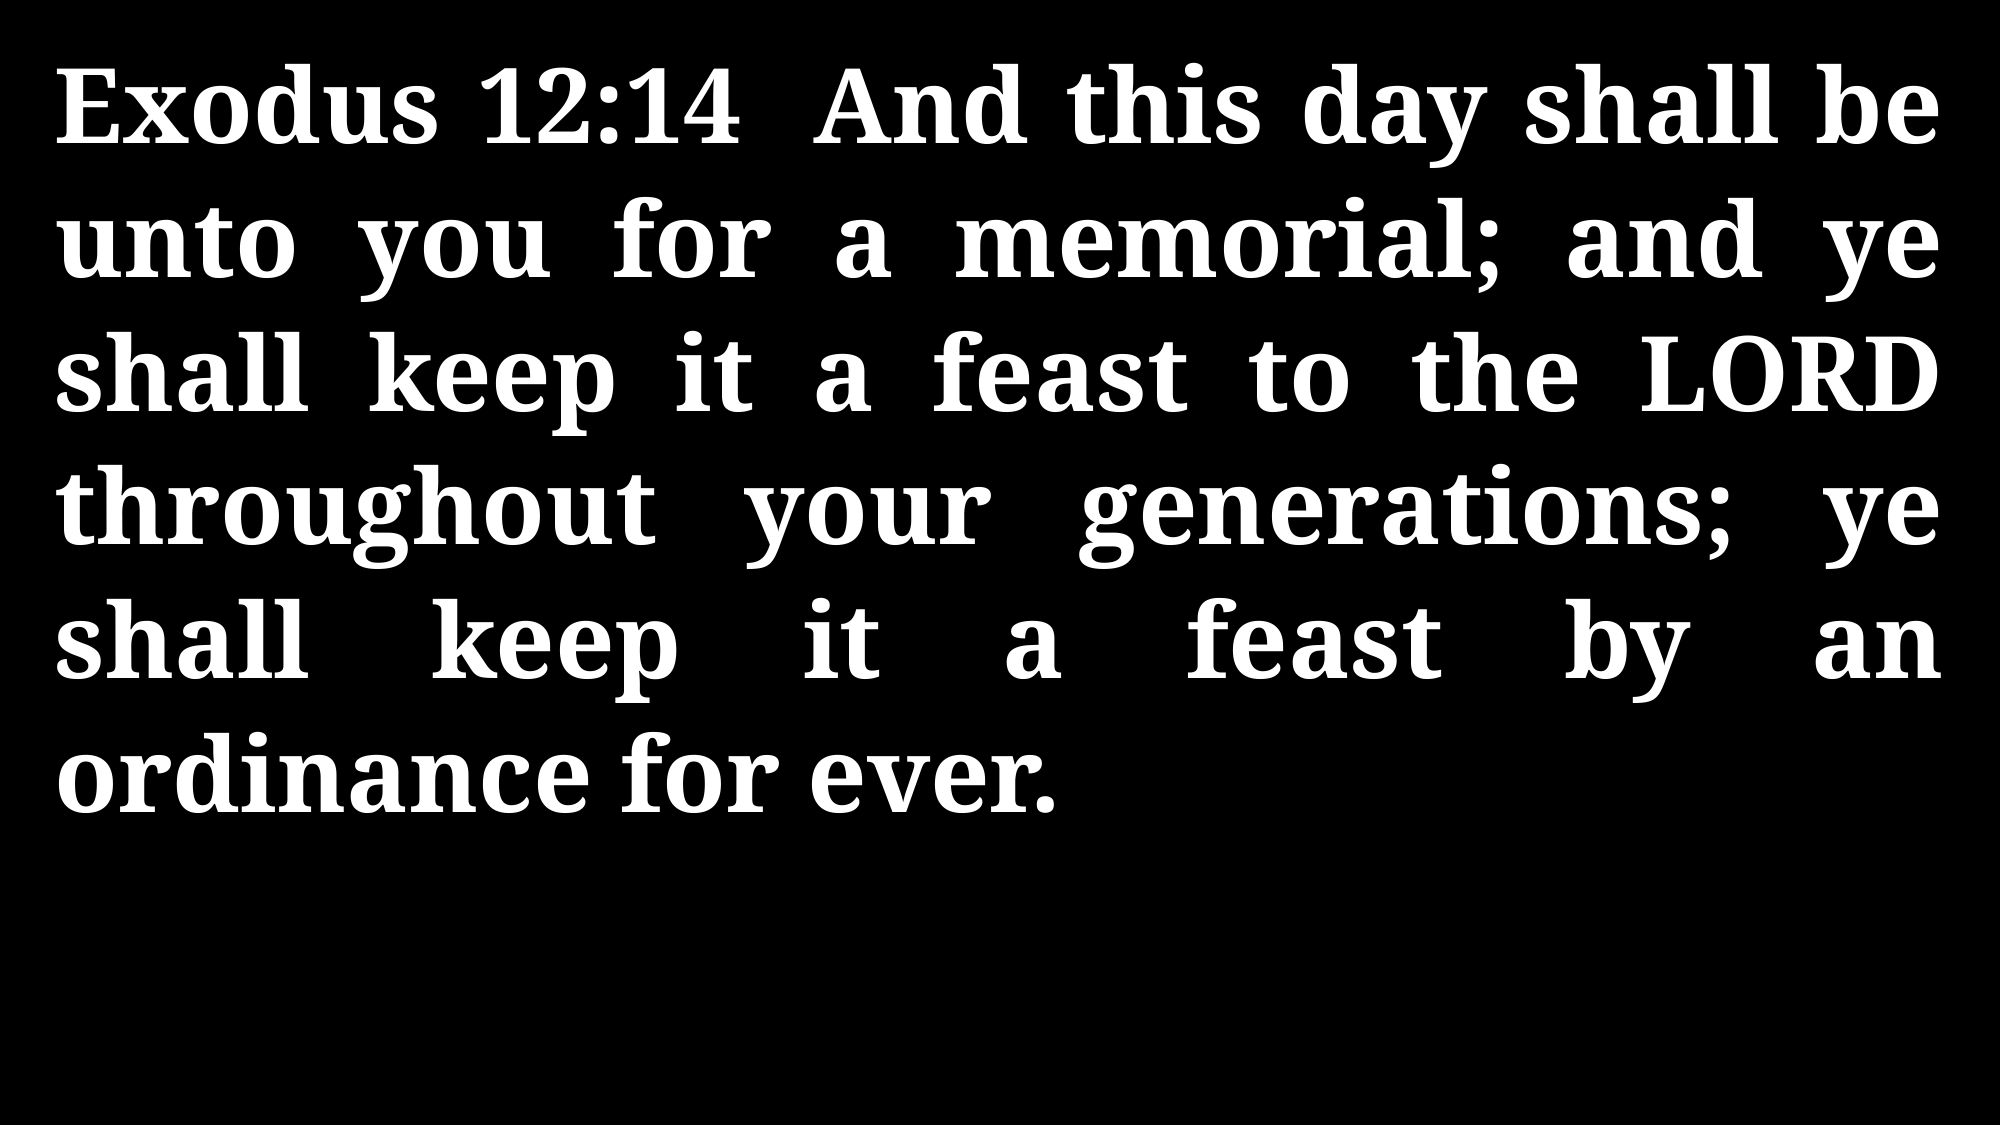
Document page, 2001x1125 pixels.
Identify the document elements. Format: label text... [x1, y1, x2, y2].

text_box Exodus 12:14 And this day shall be unto you for a memorial; and ye shall keep it a feast to the LORD throughout your generations; ye shall keep it a feast by an ordinance for ever. [39, 23, 1961, 841]
